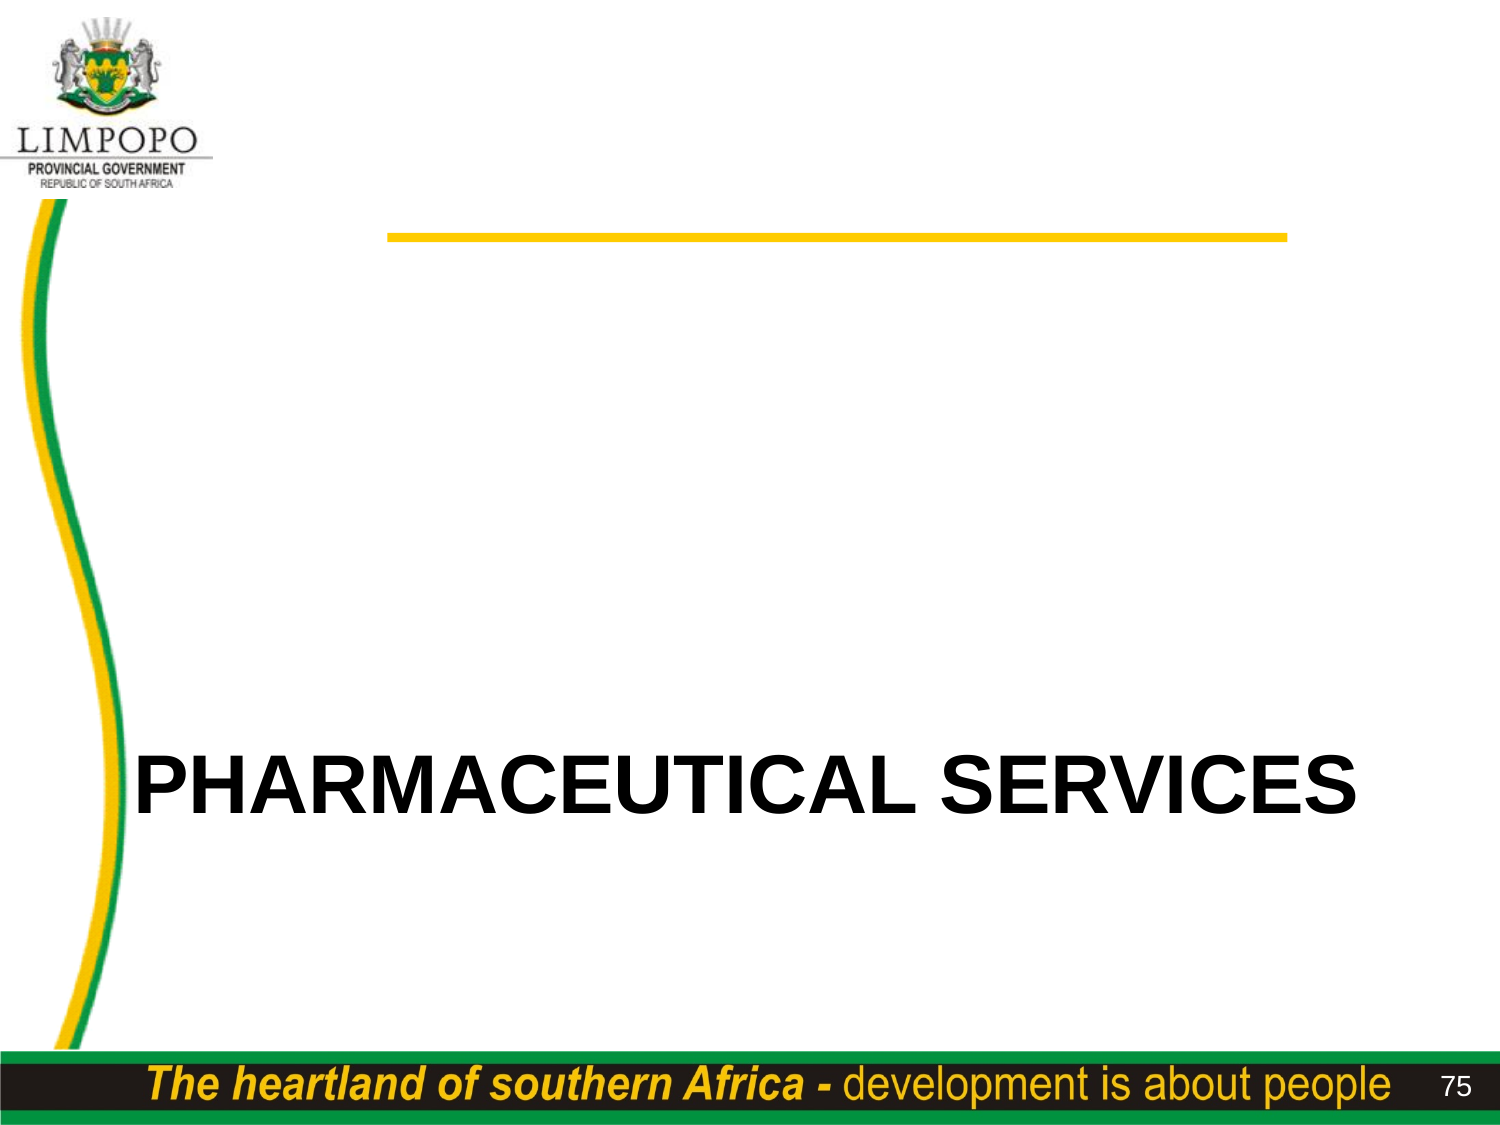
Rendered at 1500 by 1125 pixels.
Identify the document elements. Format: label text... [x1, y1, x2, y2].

picture [0, 17, 213, 188]
picture [12, 199, 131, 1050]
slide_number 75 [1387, 1059, 1488, 1125]
picture [0, 1051, 1500, 1125]
title PHARMACEUTICAL SERVICES [118, 722, 1394, 947]
